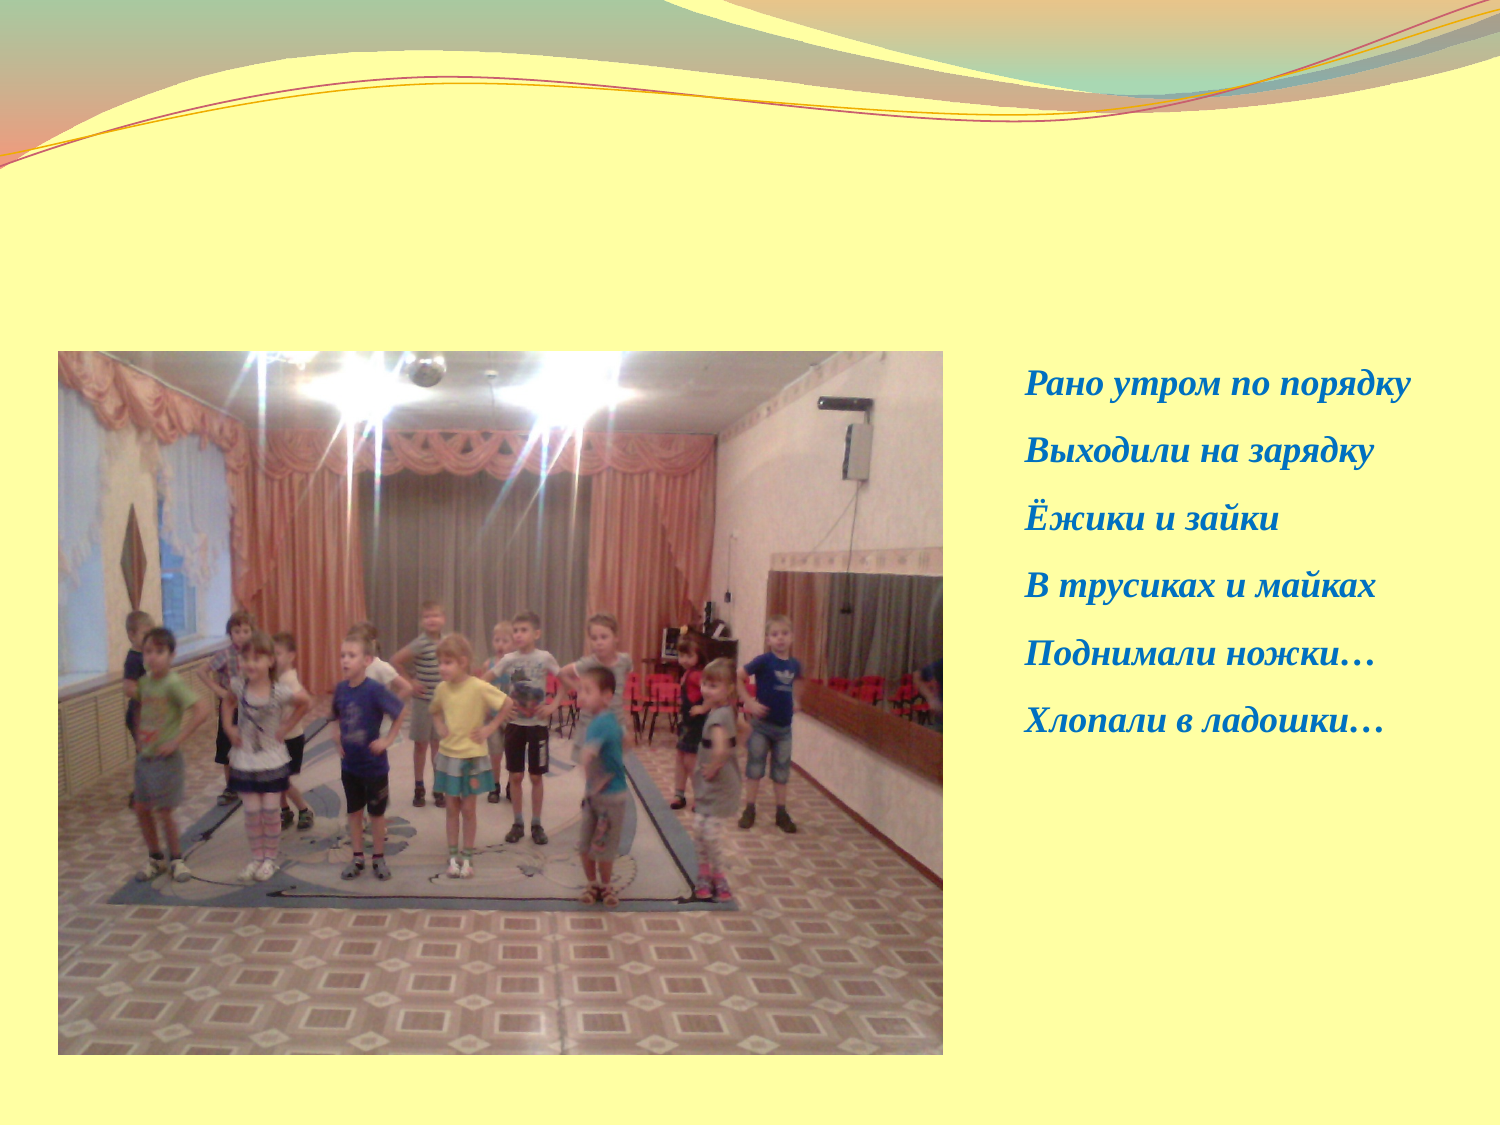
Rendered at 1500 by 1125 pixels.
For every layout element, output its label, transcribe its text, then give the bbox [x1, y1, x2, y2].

text_box Рано утром по порядку Выходили на зарядку Ёжики и зайки В трусиках и майках Поднимали ножки… Хлопали в ладошки… [1009, 328, 1427, 748]
picture [58, 351, 944, 1055]
